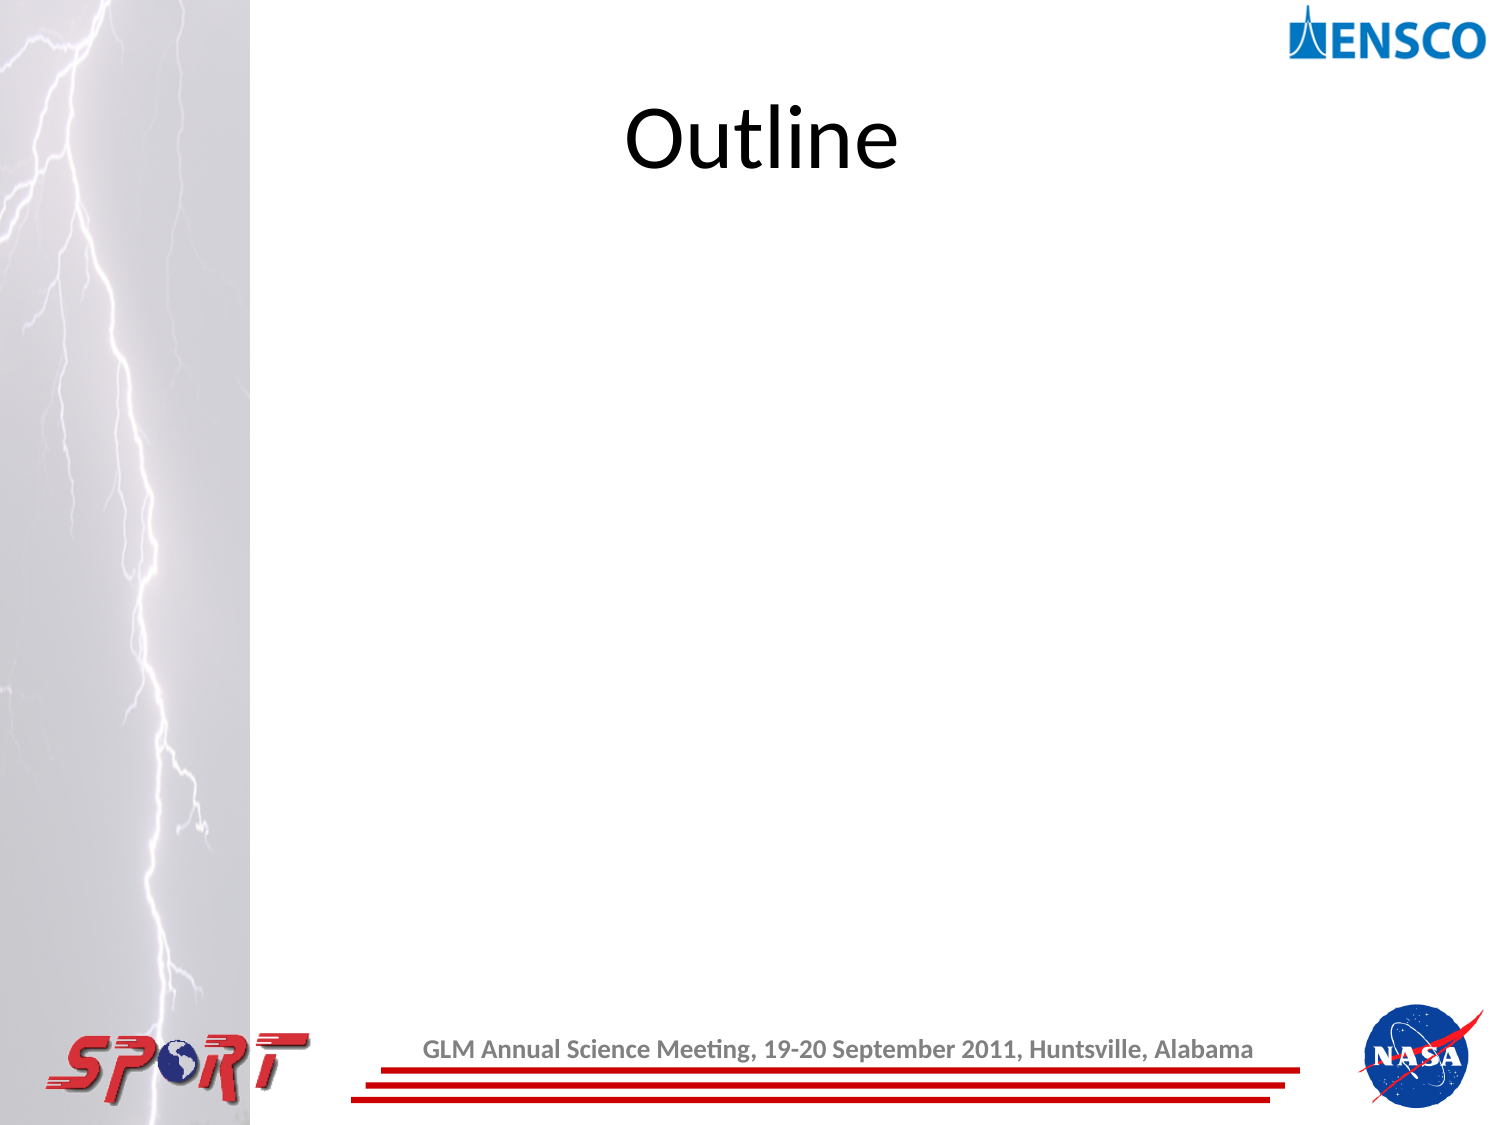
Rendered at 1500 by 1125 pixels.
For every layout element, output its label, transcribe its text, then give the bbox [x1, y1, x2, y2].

title Outline [254, 50, 1388, 213]
picture [1274, 0, 1500, 76]
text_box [0, 0, 251, 1125]
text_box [37, 999, 1491, 1113]
